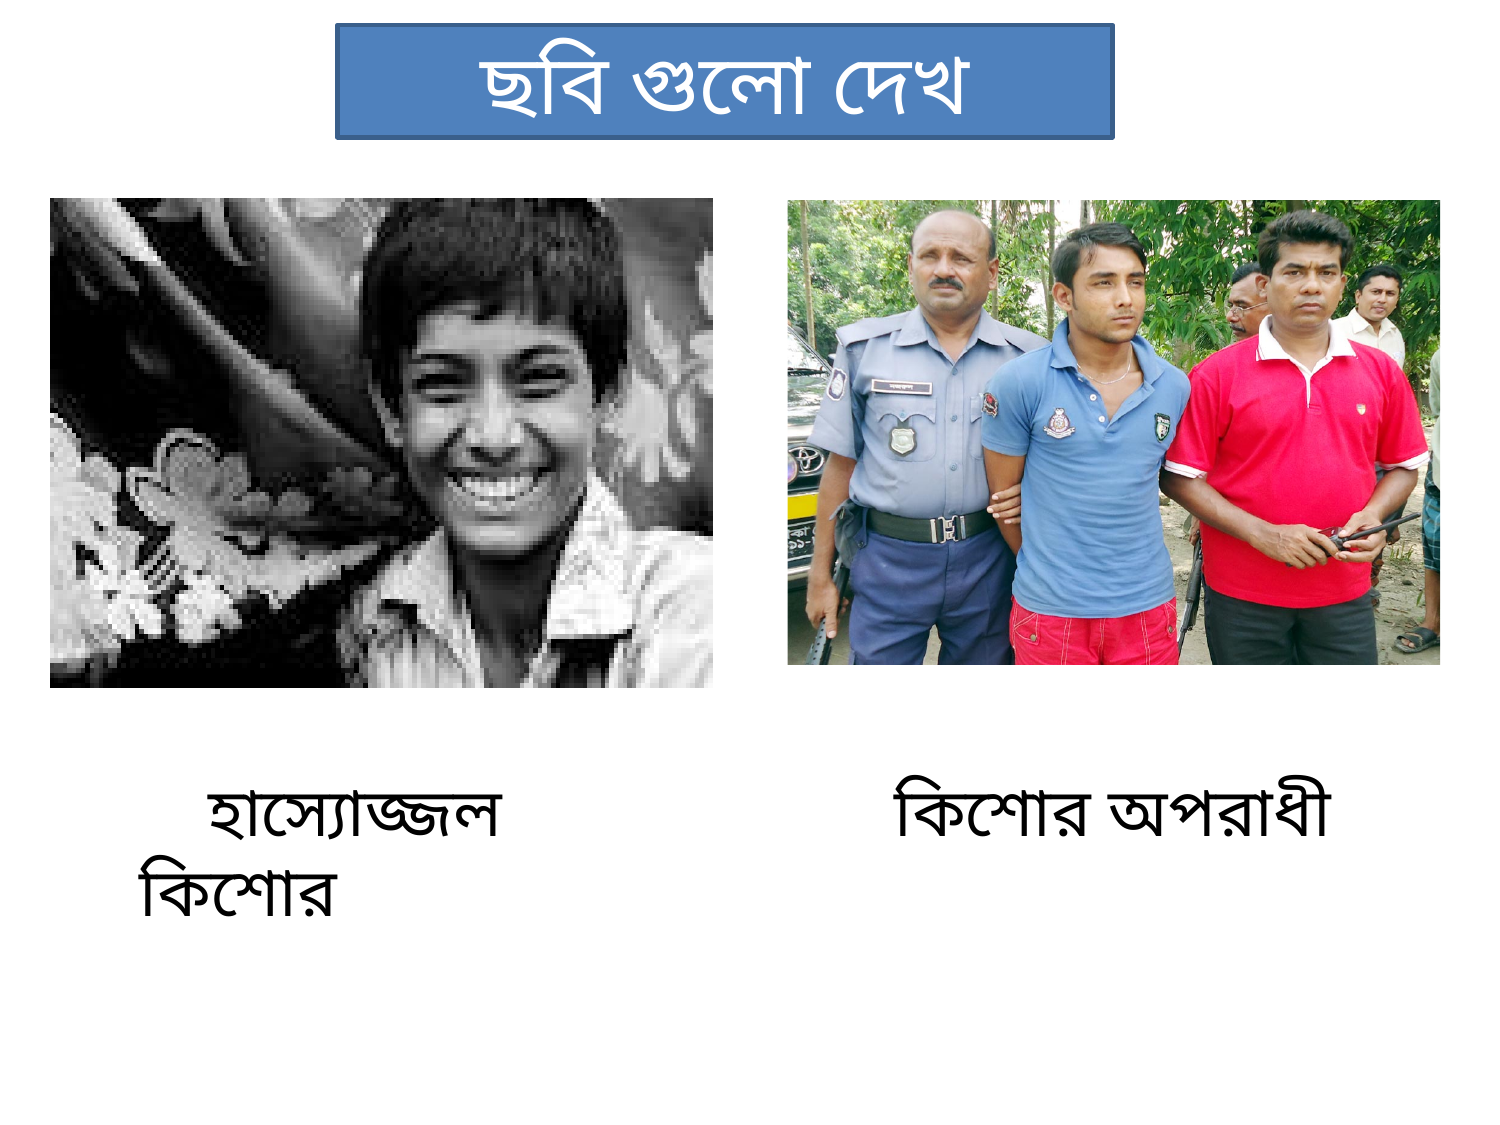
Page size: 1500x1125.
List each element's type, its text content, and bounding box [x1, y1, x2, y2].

picture [787, 199, 1441, 665]
text_box কিশোর অপরাধী [862, 762, 1463, 858]
text_box হাস্যোজ্জল কিশোর [124, 762, 713, 938]
text_box ছবি গুলো দেখ [335, 23, 1115, 140]
picture [49, 197, 713, 688]
